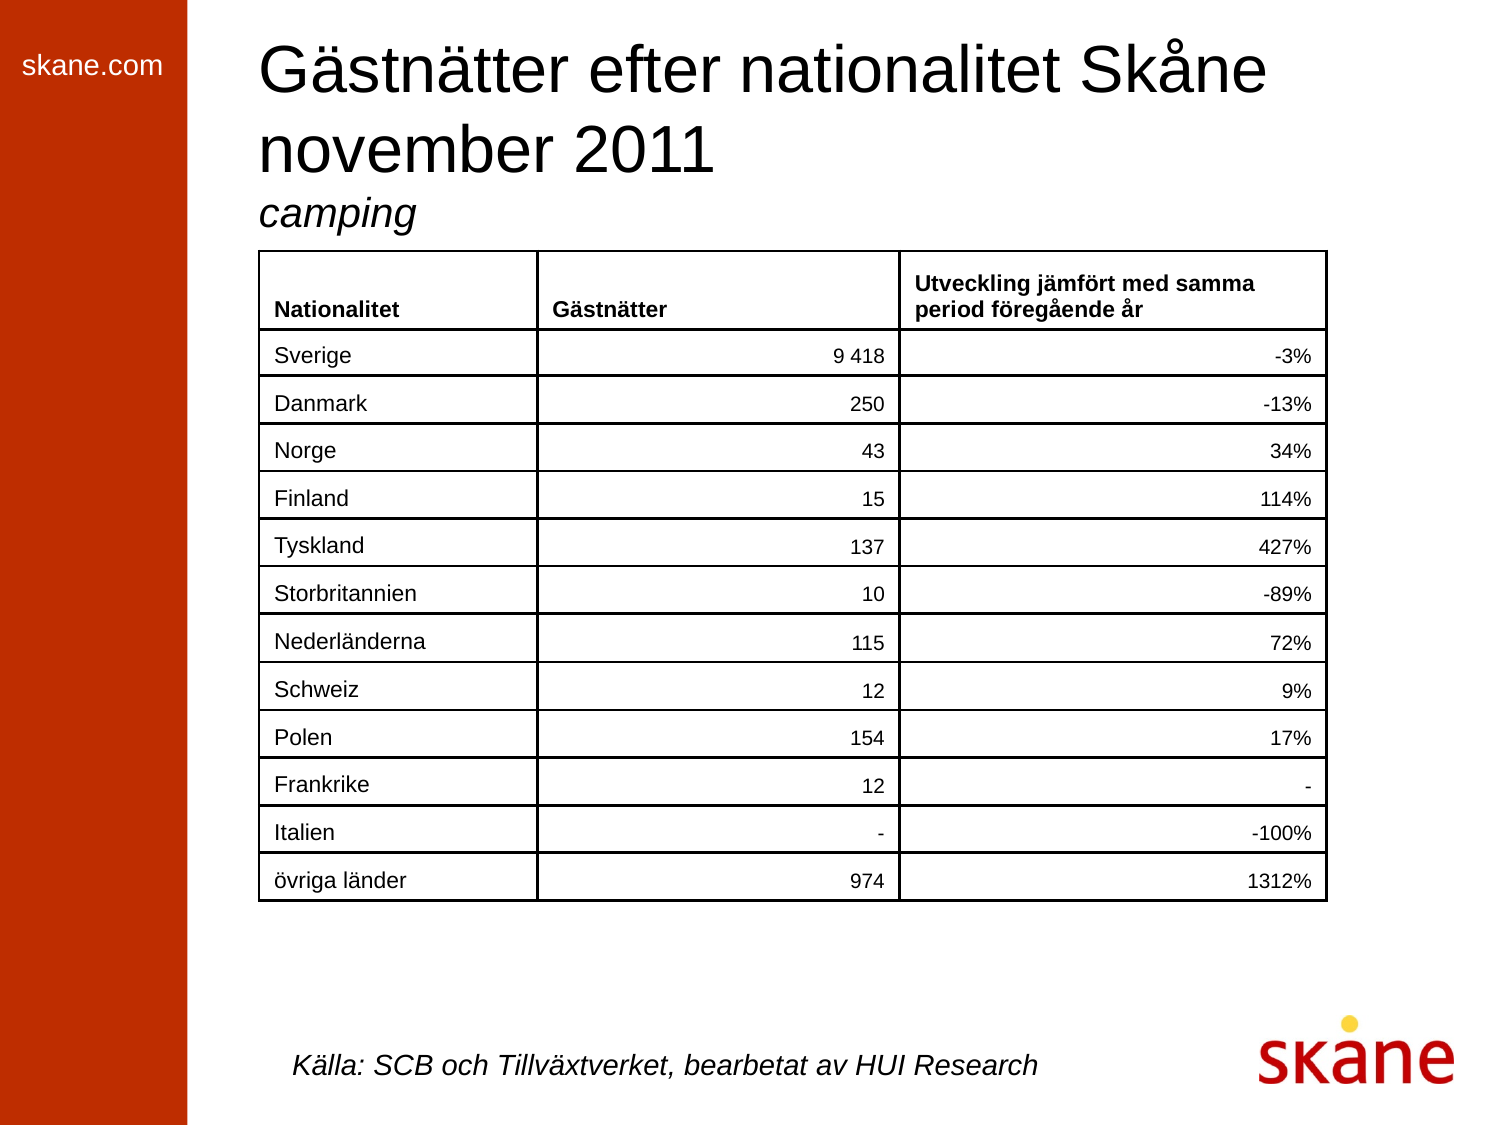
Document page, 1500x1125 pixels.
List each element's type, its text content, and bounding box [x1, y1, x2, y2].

table_cell - [901, 759, 1325, 804]
picture [1259, 1015, 1454, 1084]
table_cell 12 [539, 759, 898, 804]
table_cell 974 [539, 854, 898, 899]
table_header Nationalitet [260, 252, 536, 328]
table_cell 34% [901, 425, 1325, 470]
text_box Källa: SCB och Tillväxtverket, bearbetat av HUI Research [277, 1039, 1302, 1089]
table_cell 15 [539, 472, 898, 517]
table_cell 12 [539, 663, 898, 709]
table_cell 72% [901, 615, 1325, 661]
table_cell -13% [901, 377, 1325, 422]
table_cell 10 [539, 567, 898, 612]
table_cell 137 [539, 520, 898, 565]
table_cell 250 [539, 377, 898, 422]
table_cell 115 [539, 615, 898, 661]
table_header Gästnätter [539, 252, 898, 328]
table_cell övriga länder [260, 854, 536, 899]
table_cell 427% [901, 520, 1325, 565]
title Gästnätter efter nationalitet Skåne november 2011 camping [243, 37, 1443, 226]
table_cell Frankrike [260, 759, 536, 804]
table_cell 1312% [901, 854, 1325, 899]
table_cell Italien [260, 807, 536, 851]
table_cell Norge [260, 425, 536, 470]
table_cell 154 [539, 711, 898, 756]
table_cell Nederländerna [260, 615, 536, 661]
table_cell -100% [901, 807, 1325, 851]
table_cell 9% [901, 663, 1325, 709]
table_cell Danmark [260, 377, 536, 422]
table_cell 43 [539, 425, 898, 470]
table_cell Sverige [260, 331, 536, 374]
table_cell Storbritannien [260, 567, 536, 612]
table_header Utveckling jämfört med samma period föregående år [901, 252, 1325, 328]
table_cell 9 418 [539, 331, 898, 374]
table_cell Finland [260, 472, 536, 517]
table_cell -3% [901, 331, 1325, 374]
table_cell Schweiz [260, 663, 536, 709]
table_cell 114% [901, 472, 1325, 517]
table_cell -89% [901, 567, 1325, 612]
table_cell Tyskland [260, 520, 536, 565]
table_cell 17% [901, 711, 1325, 756]
table_cell Polen [260, 711, 536, 756]
table_cell - [539, 807, 898, 851]
